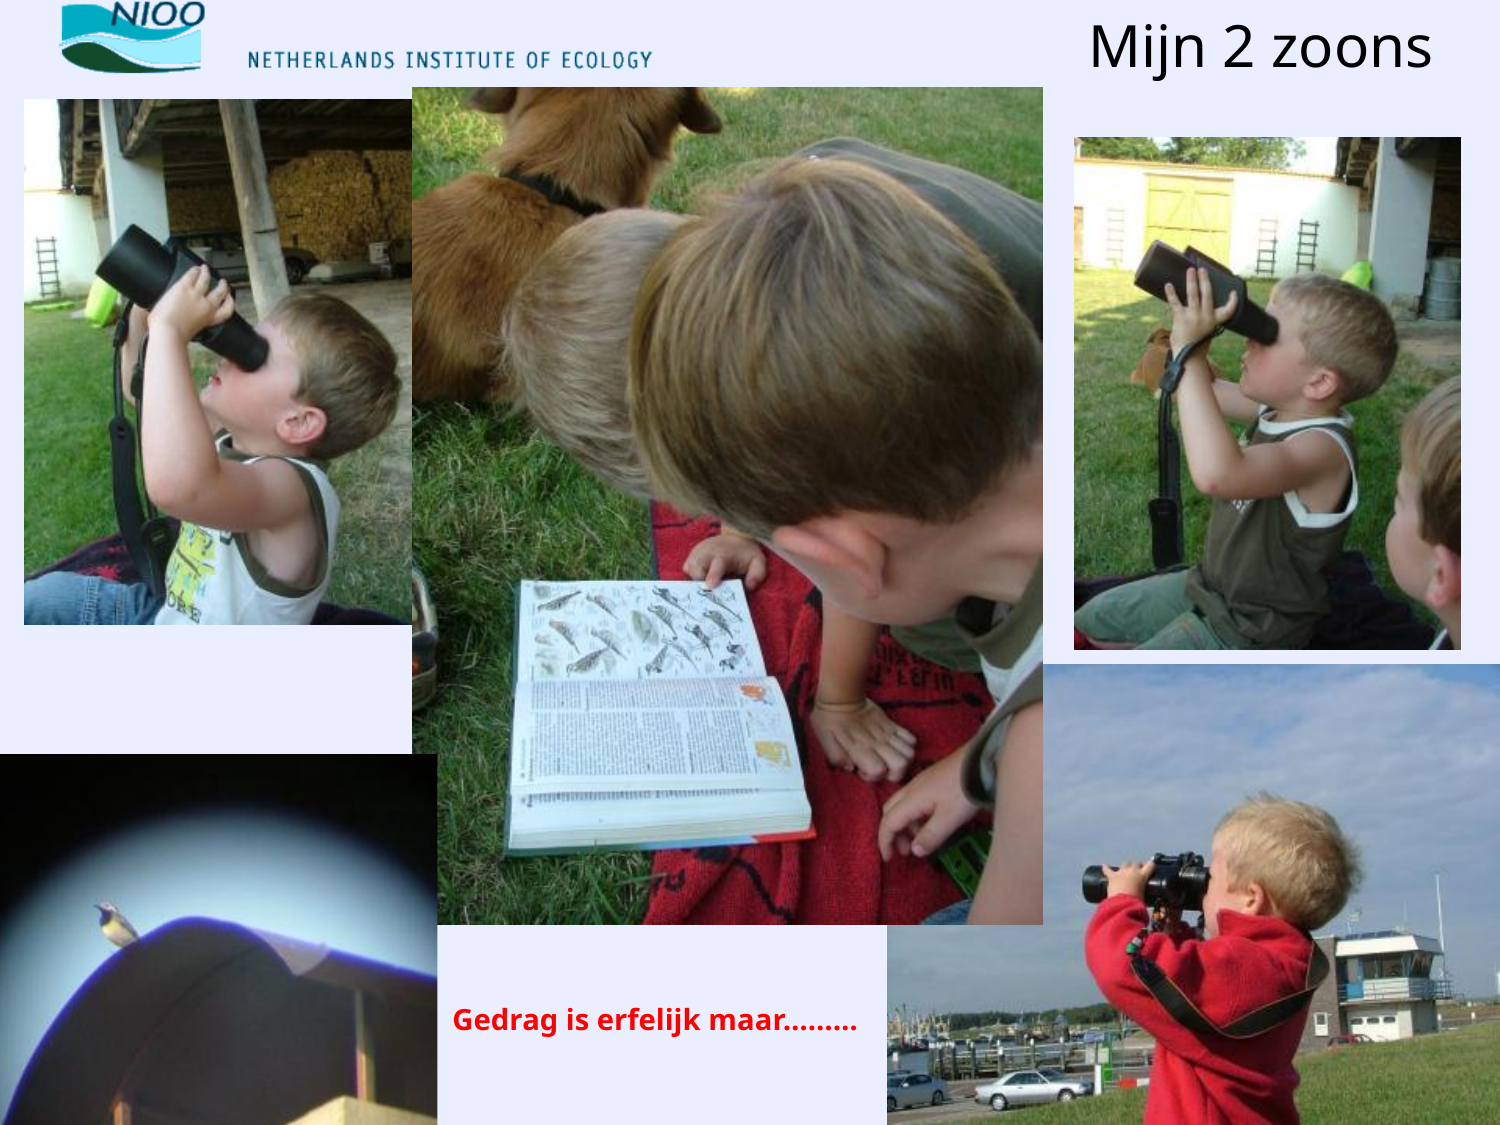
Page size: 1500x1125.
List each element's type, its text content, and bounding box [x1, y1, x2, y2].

picture [58, 0, 659, 76]
picture [1074, 137, 1462, 651]
title Mijn 2 zoons [1073, 0, 1500, 138]
text_box Gedrag is erfelijk maar……… [441, 935, 882, 1113]
picture [0, 87, 1500, 1125]
